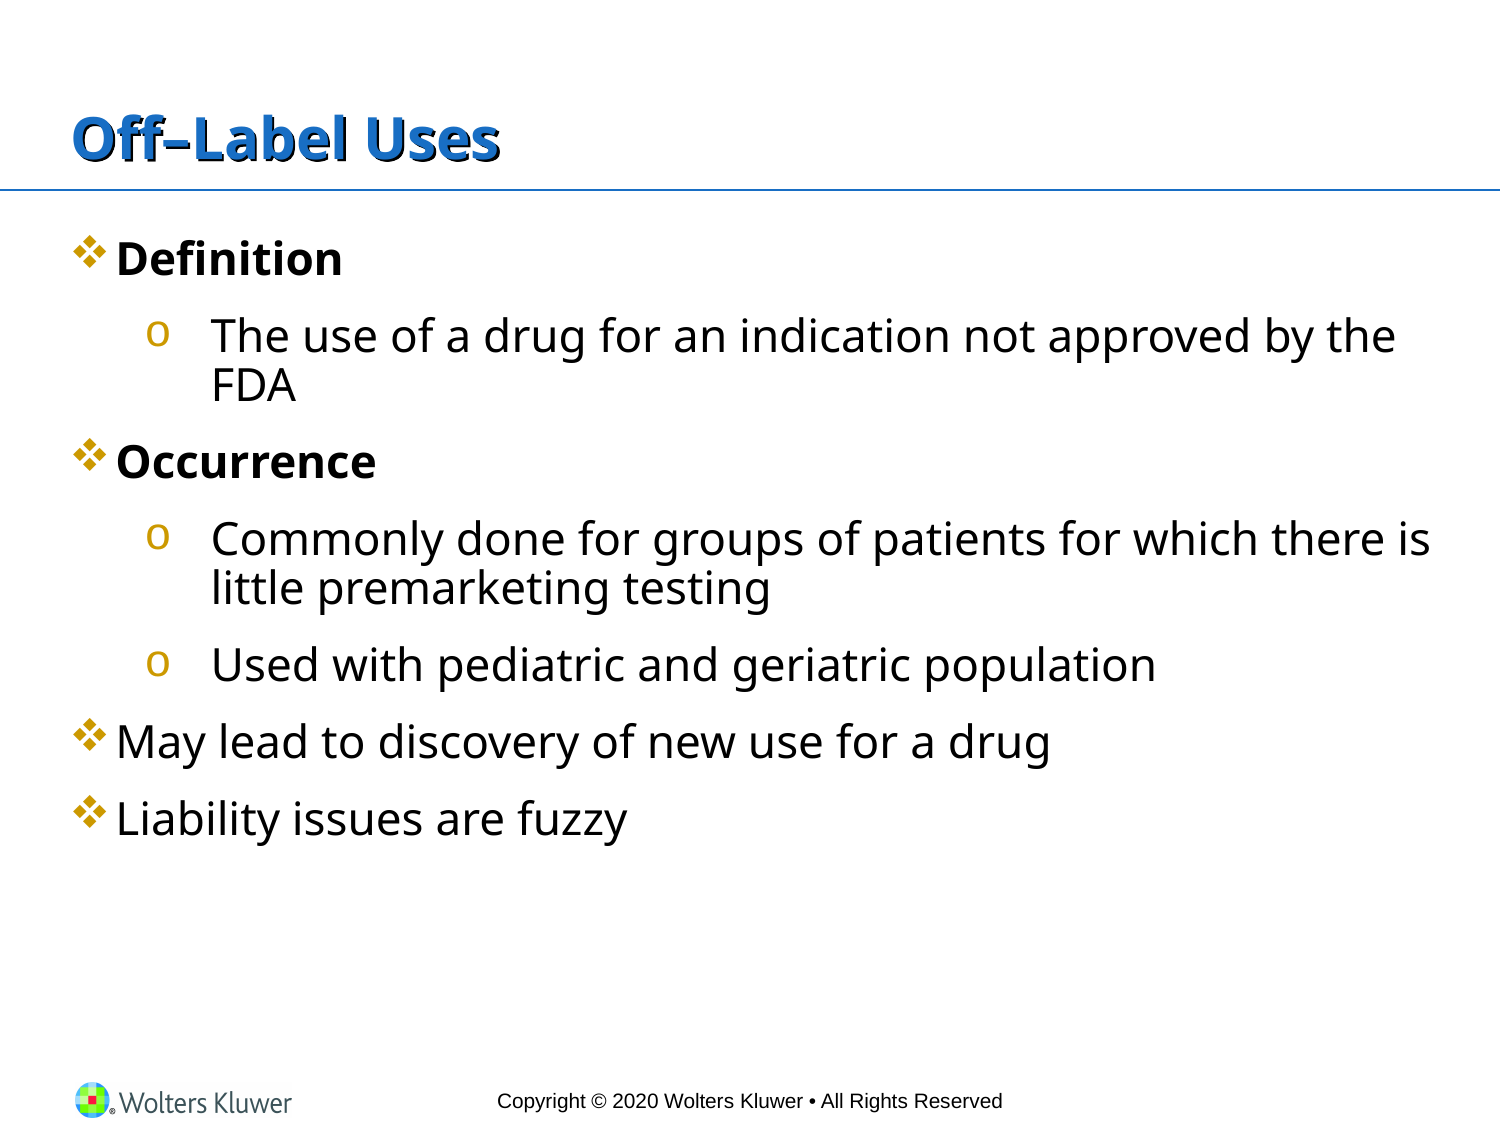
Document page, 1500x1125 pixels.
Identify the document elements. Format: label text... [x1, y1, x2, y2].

title Off–Label Uses [70, 107, 1469, 172]
picture [75, 1082, 292, 1118]
list Definition The use of a drug for an indication not approved by the FDA Occurrence Commonly done for groups of patients for which there is little premarketing testing Used with pediatric and geriatric population May lead to discovery of new use for a drug Liability issues are fuzzy [54, 228, 1468, 930]
